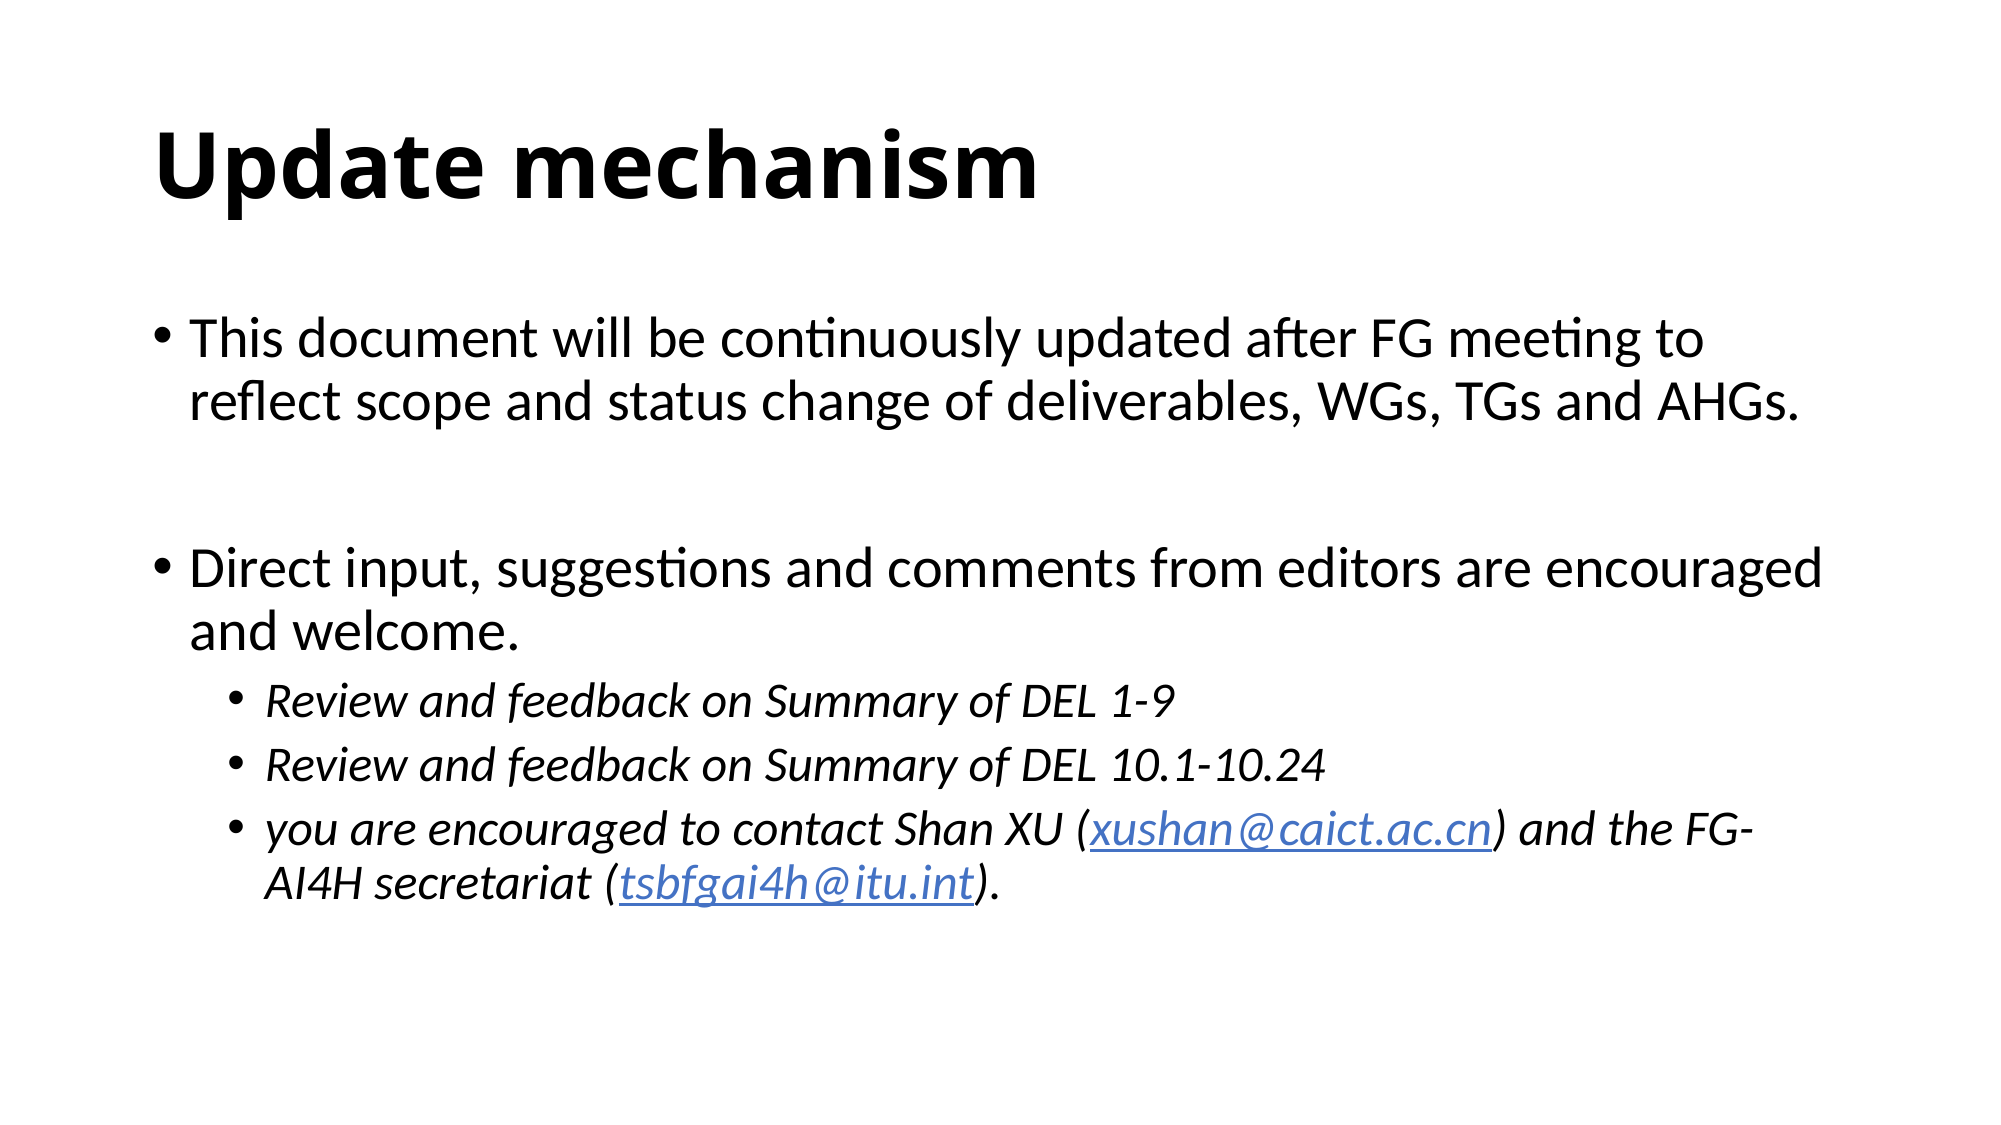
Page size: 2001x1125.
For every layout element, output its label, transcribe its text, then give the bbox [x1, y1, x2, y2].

title Update mechanism [137, 59, 1863, 278]
list This document will be continuously updated after FG meeting to reflect scope and status change of deliverables, WGs, TGs and AHGs. Direct input, suggestions and comments from editors are encouraged and welcome. Review and feedback on Summary of DEL 1-9 Review and feedback on Summary of DEL 10.1-10.24 you are encouraged to contact Shan XU (xushan@caict.ac.cn) and the FG-AI4H secretariat (tsbfgai4h@itu.int). [137, 299, 1863, 1014]
